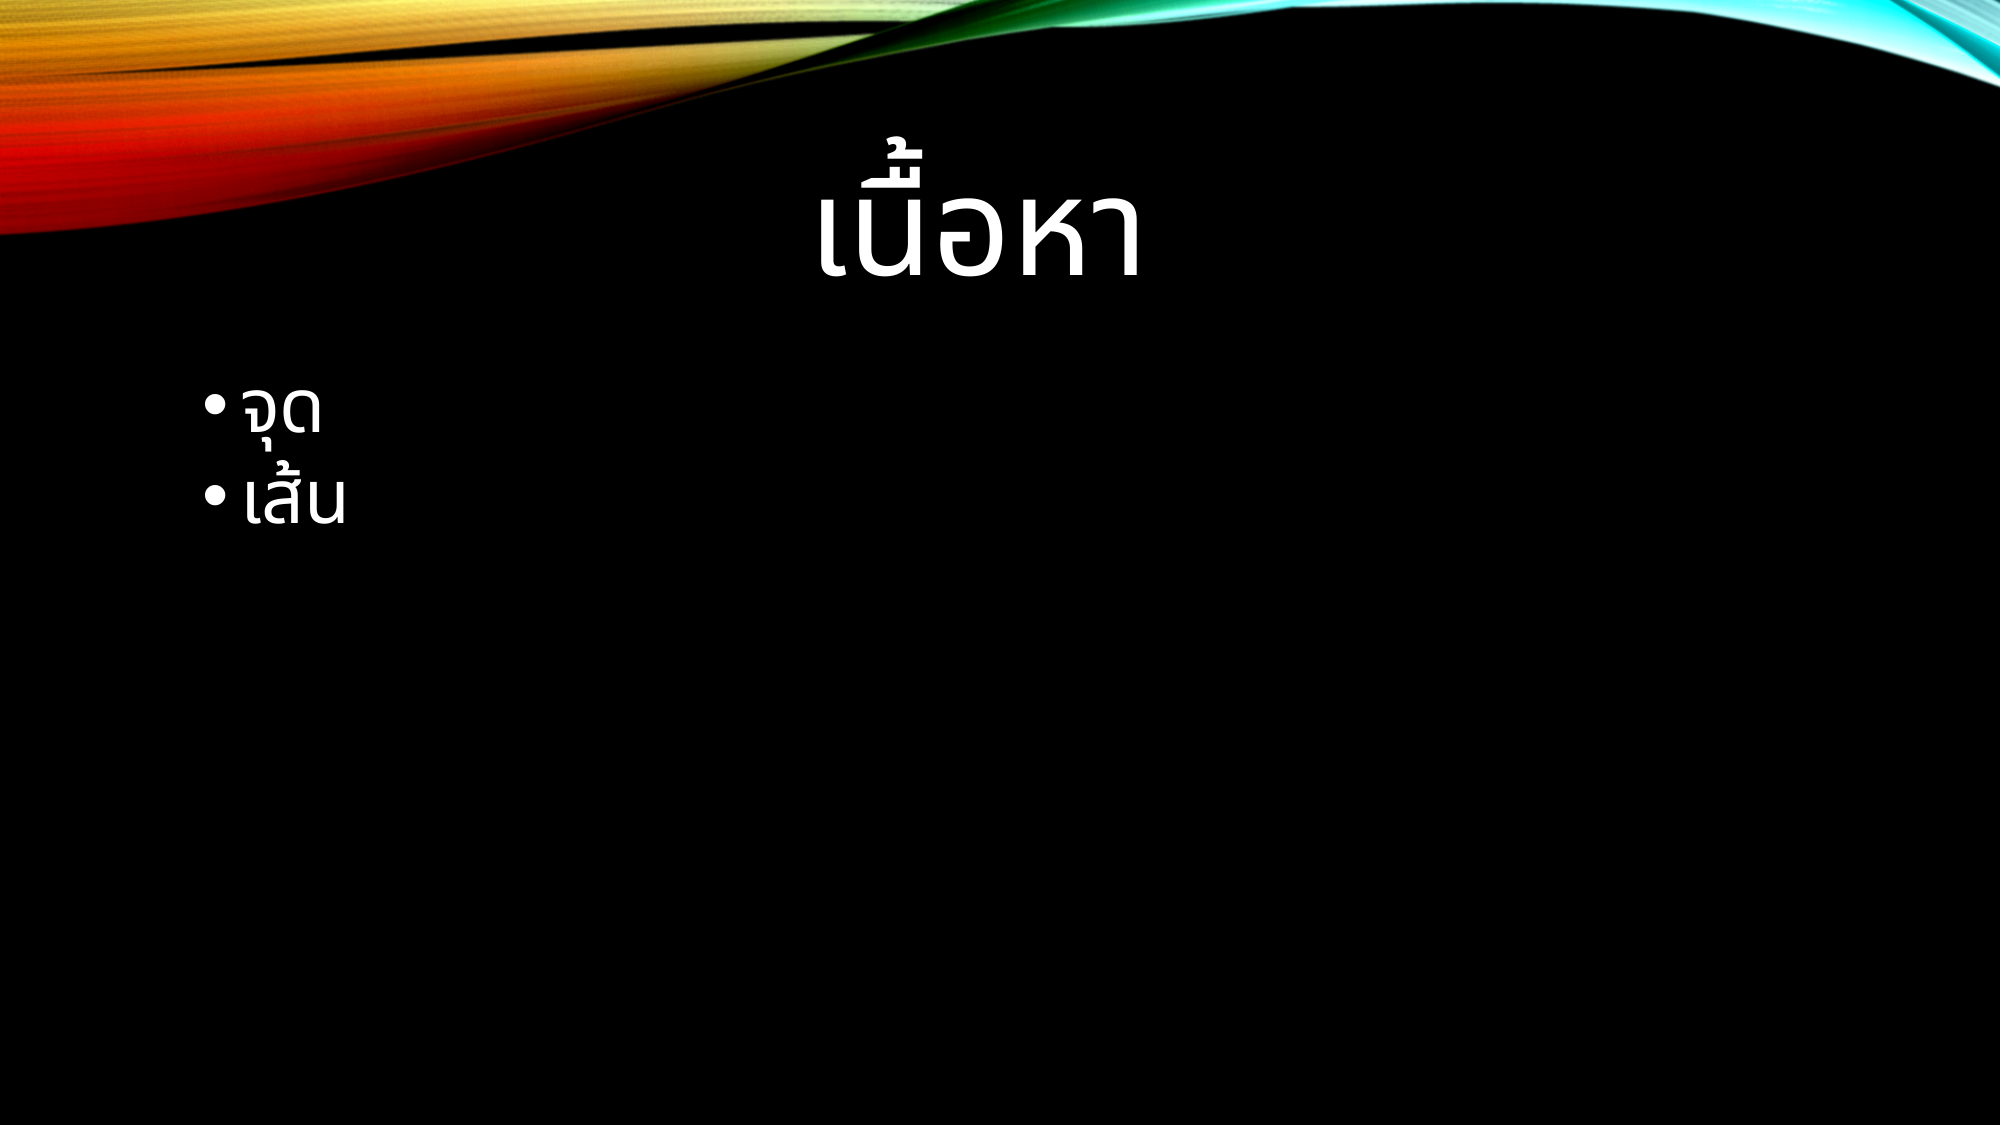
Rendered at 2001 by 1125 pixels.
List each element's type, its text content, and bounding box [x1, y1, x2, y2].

title เนื้อหา [69, 125, 1888, 338]
picture [0, 0, 2000, 237]
list จุด เส้น [112, 360, 1888, 1021]
